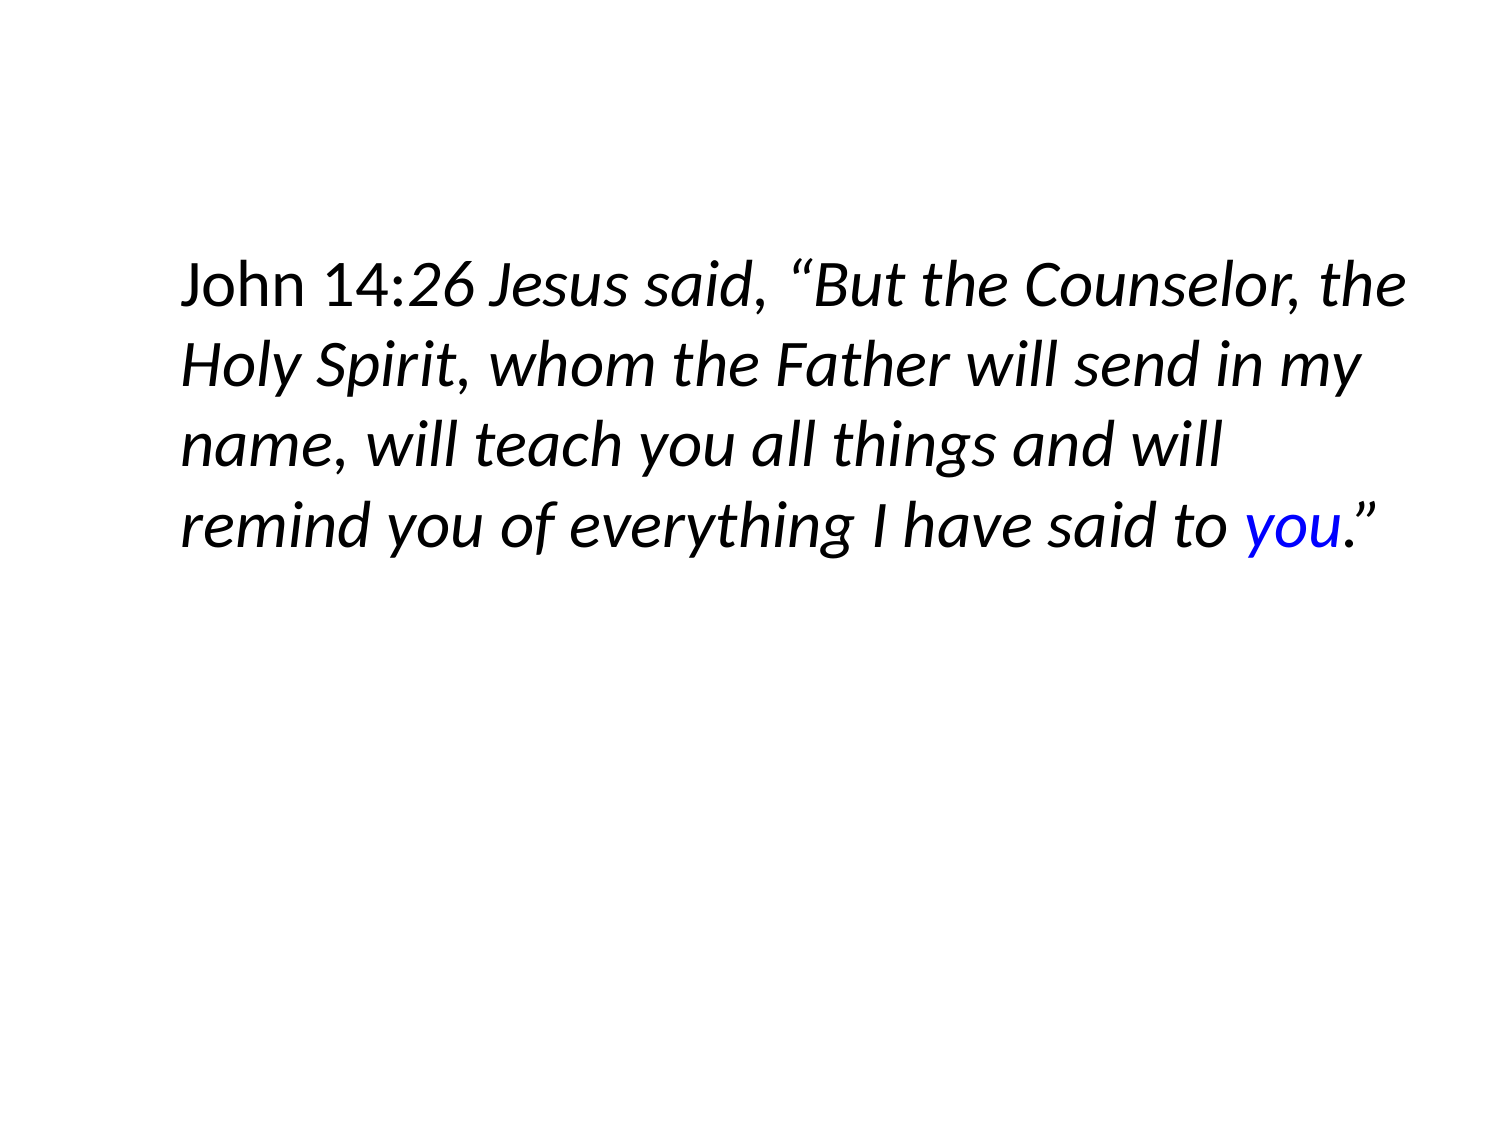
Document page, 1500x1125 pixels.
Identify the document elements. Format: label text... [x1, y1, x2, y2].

list John 14:26 Jesus said, “But the Counselor, the Holy Spirit, whom the Father will send in my name, will teach you all things and will remind you of everything I have said to you.” [165, 232, 1425, 1005]
